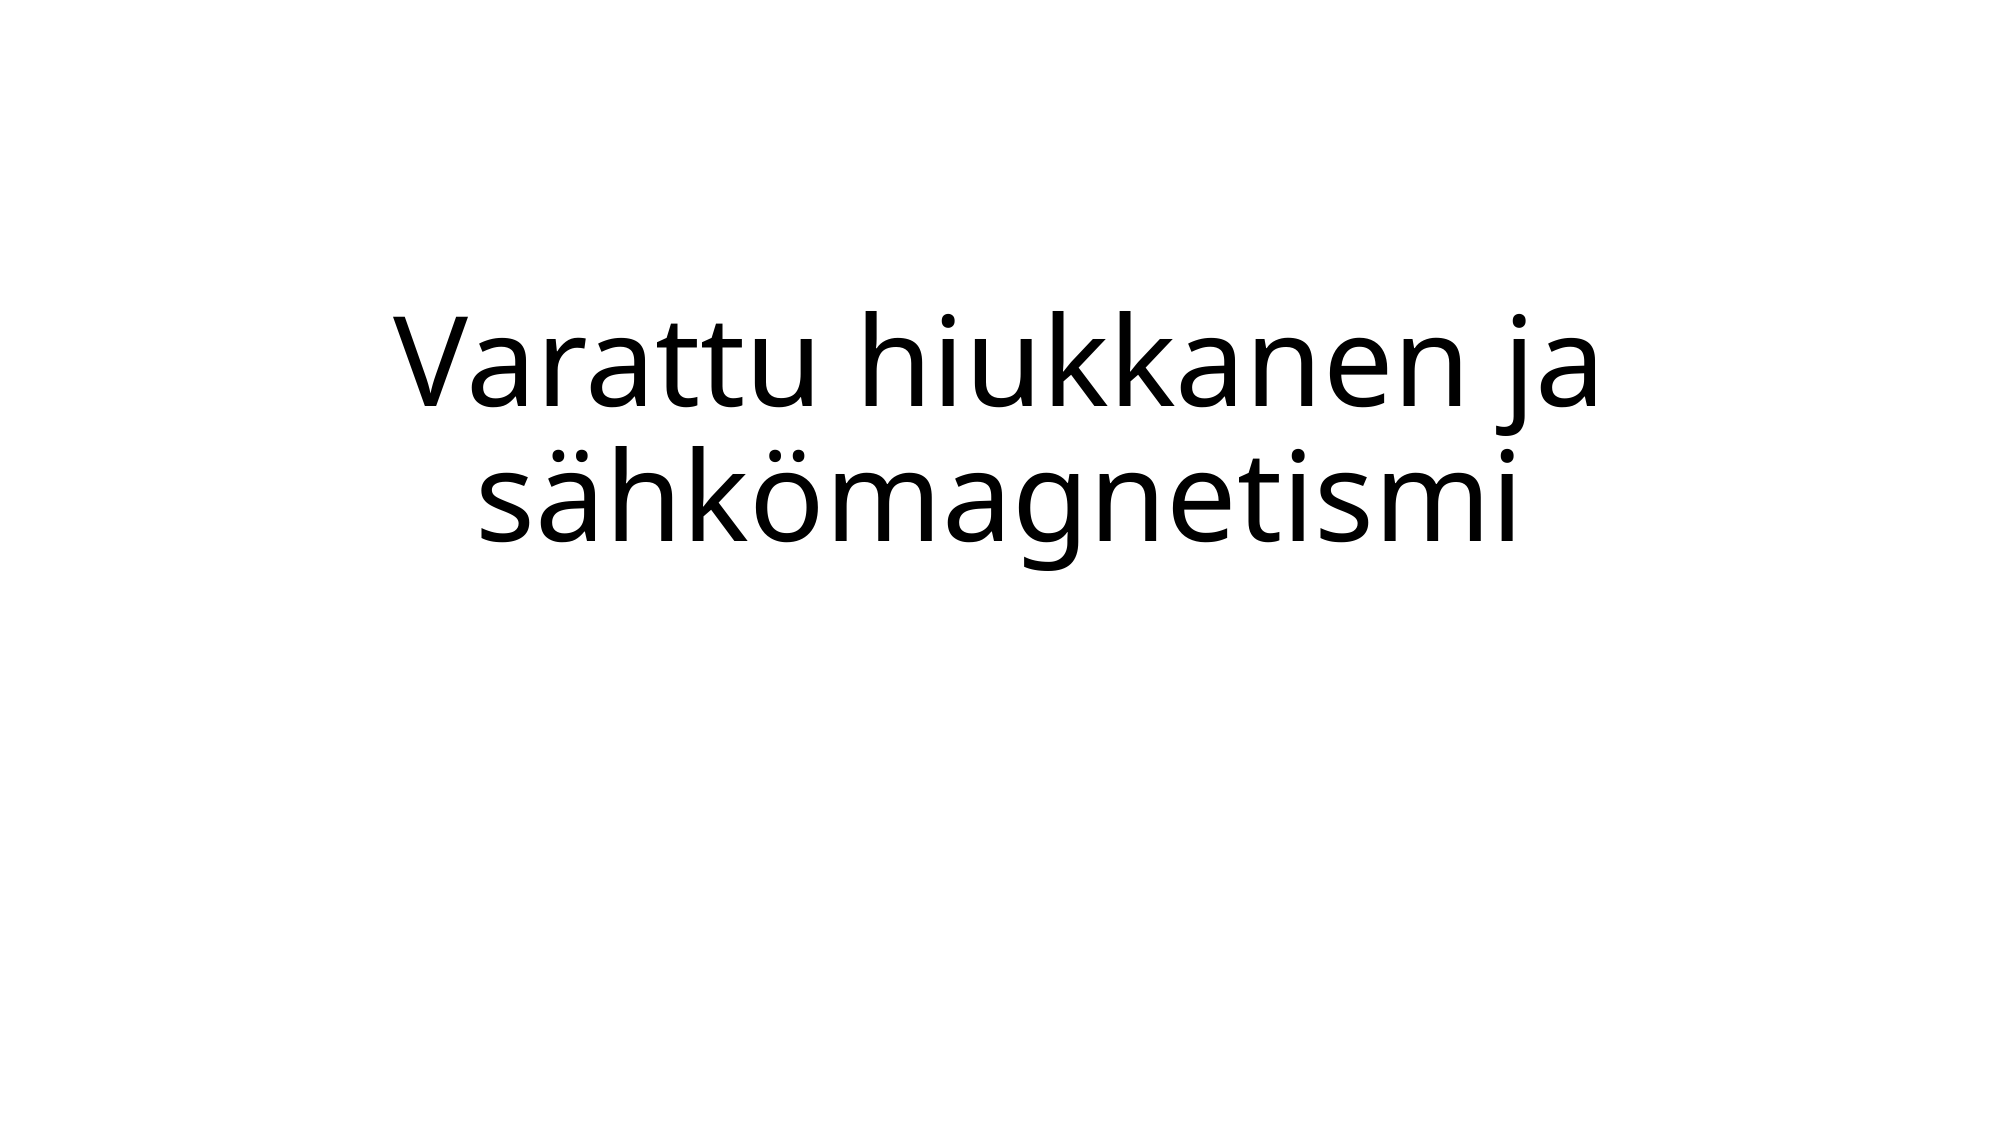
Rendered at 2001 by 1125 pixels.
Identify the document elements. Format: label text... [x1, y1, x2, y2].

title Varattu hiukkanen ja sähkömagnetismi [249, 184, 1750, 576]
